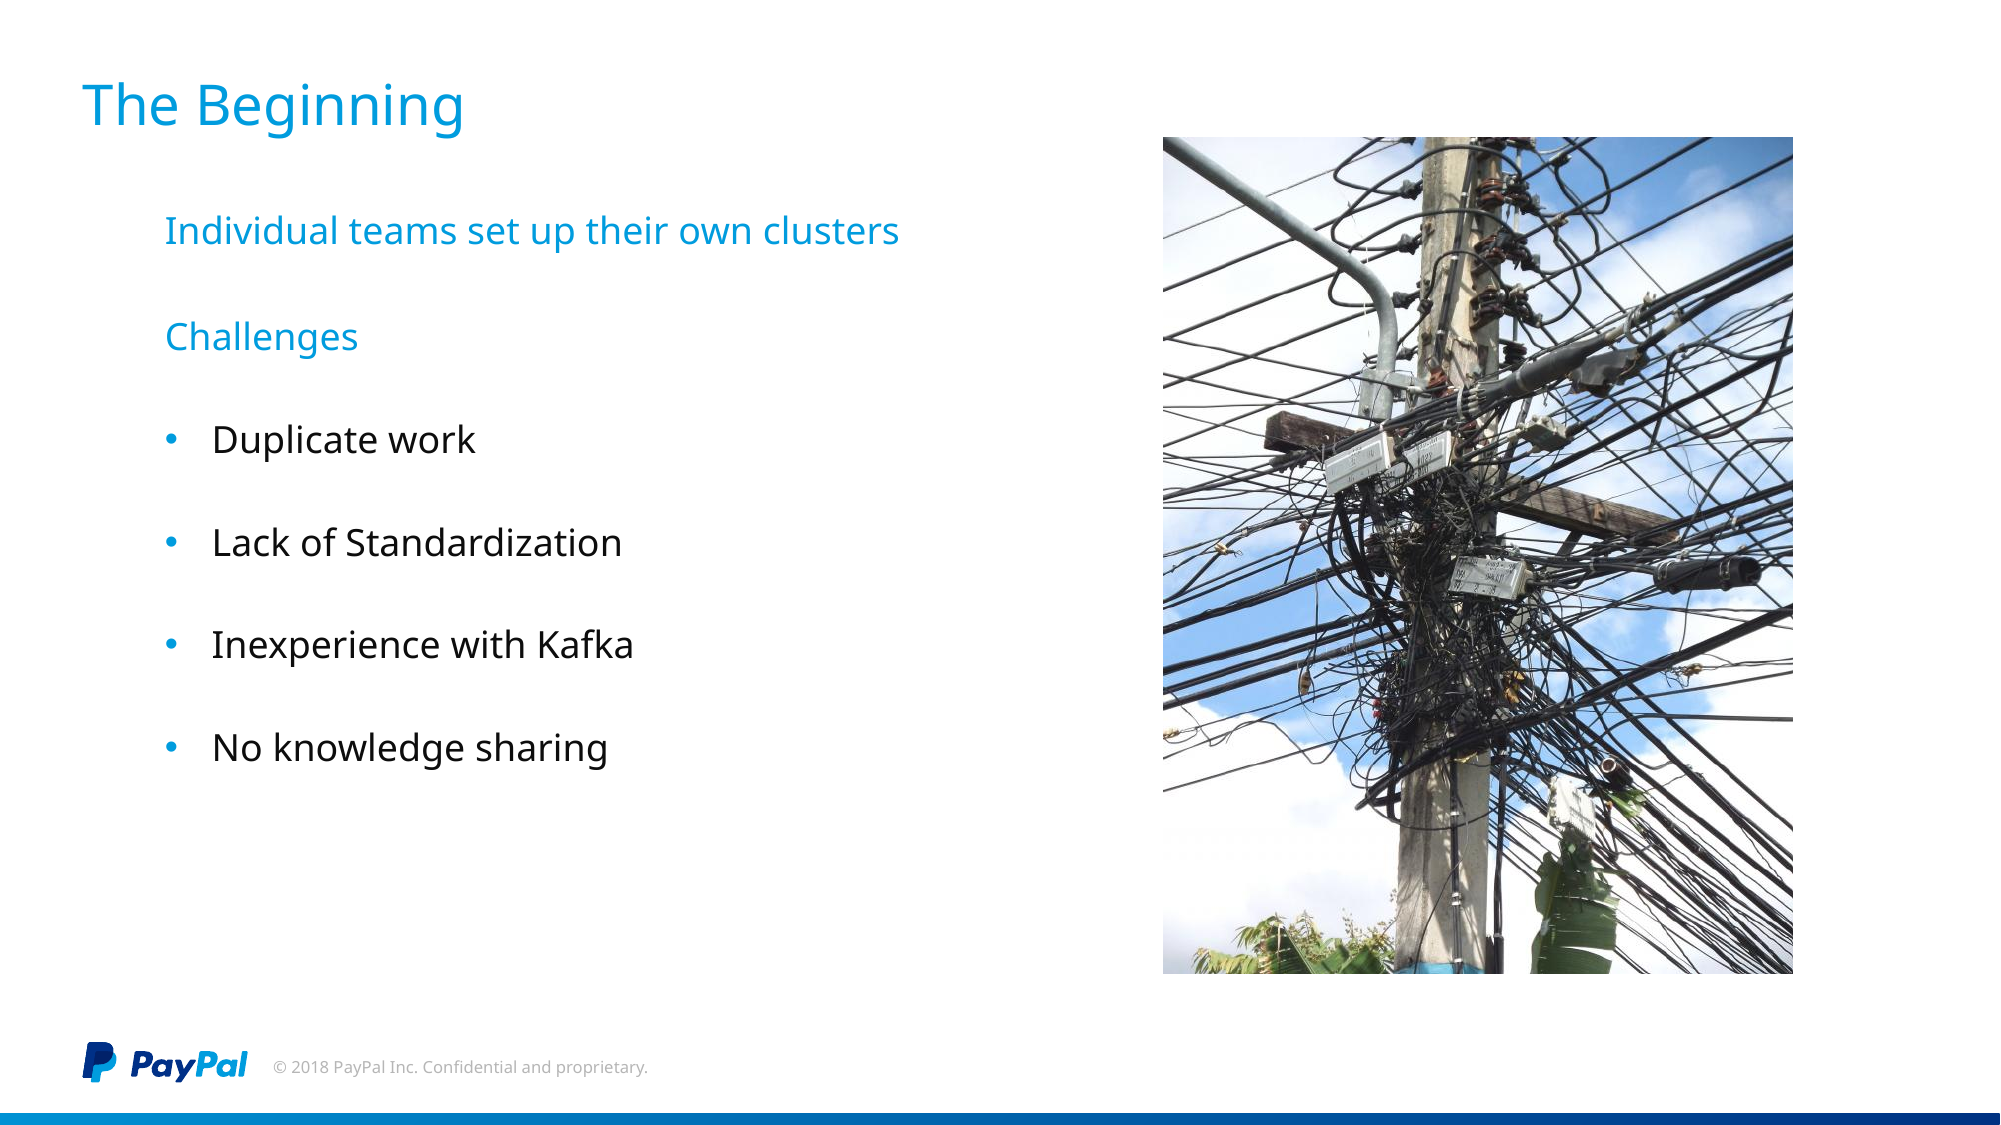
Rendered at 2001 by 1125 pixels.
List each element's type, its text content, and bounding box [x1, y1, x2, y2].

picture [1163, 137, 1793, 974]
title The Beginning [82, 86, 1918, 138]
footer © 2018 PayPal Inc. Confidential and proprietary. [273, 1042, 949, 1094]
list Individual teams set up their own clusters Challenges Duplicate work Lack of Standardization Inexperience with Kafka No knowledge sharing [164, 204, 2000, 1122]
